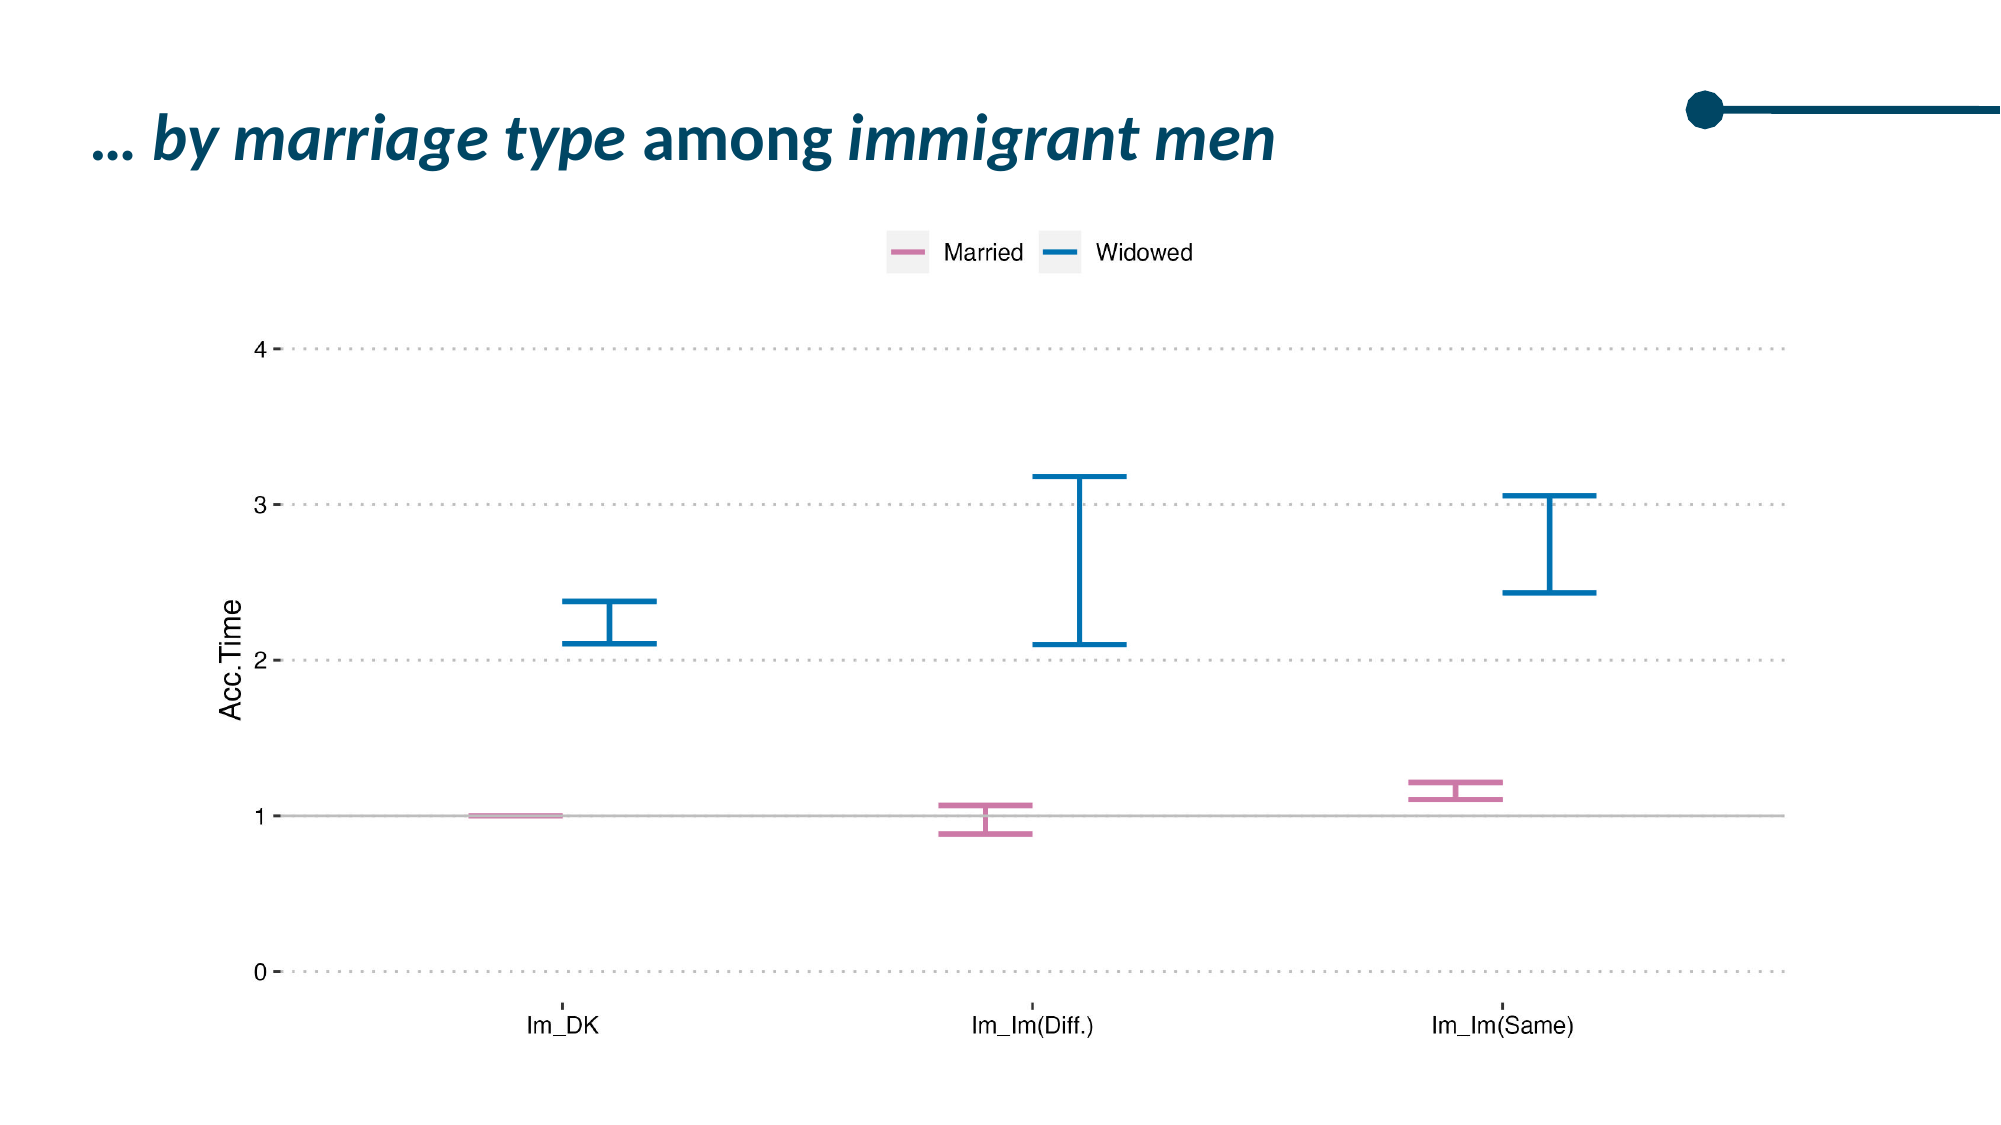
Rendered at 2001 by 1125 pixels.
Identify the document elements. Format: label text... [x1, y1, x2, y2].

picture [204, 201, 1799, 1088]
text_box … by marriage type among immigrant men [0, 77, 2000, 190]
text_box [1694, 99, 2000, 121]
